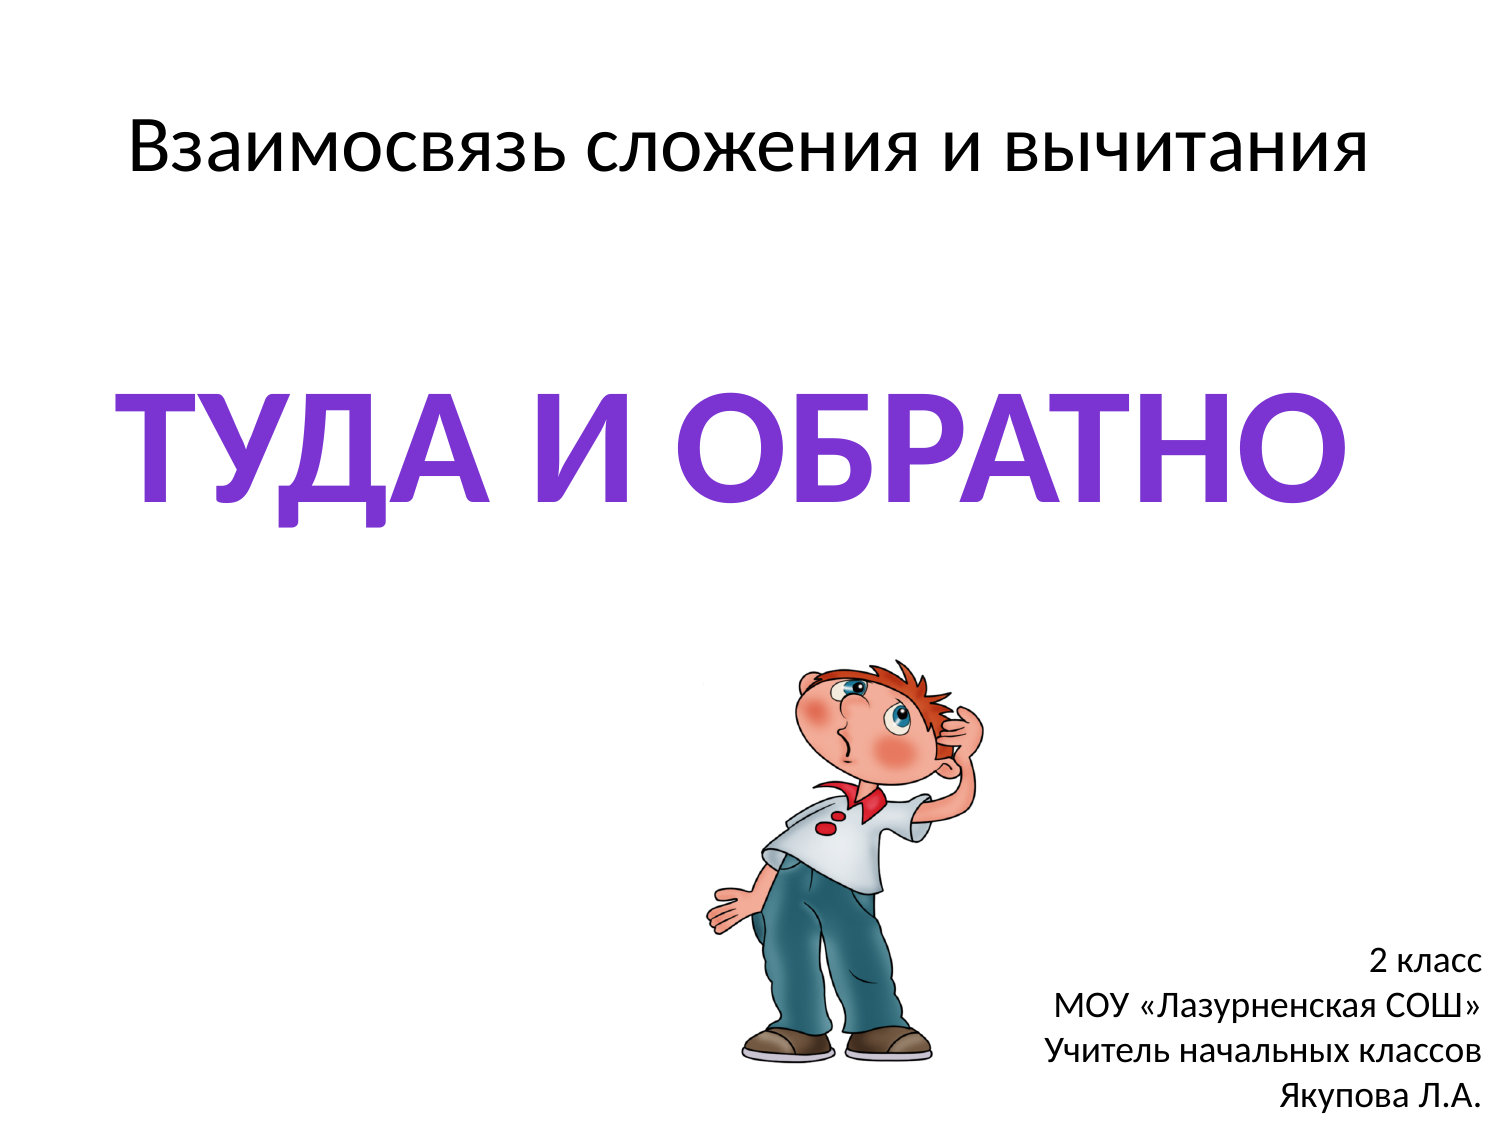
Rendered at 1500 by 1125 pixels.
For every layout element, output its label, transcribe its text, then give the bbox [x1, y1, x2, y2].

text_box Туда и обратно [99, 328, 1366, 543]
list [702, 656, 985, 1067]
text_box 2 класс МОУ «Лазурненская СОШ» Учитель начальных классов Якупова Л.А. [1029, 928, 1498, 1123]
title Взаимосвязь сложения и вычитания [75, 45, 1425, 233]
